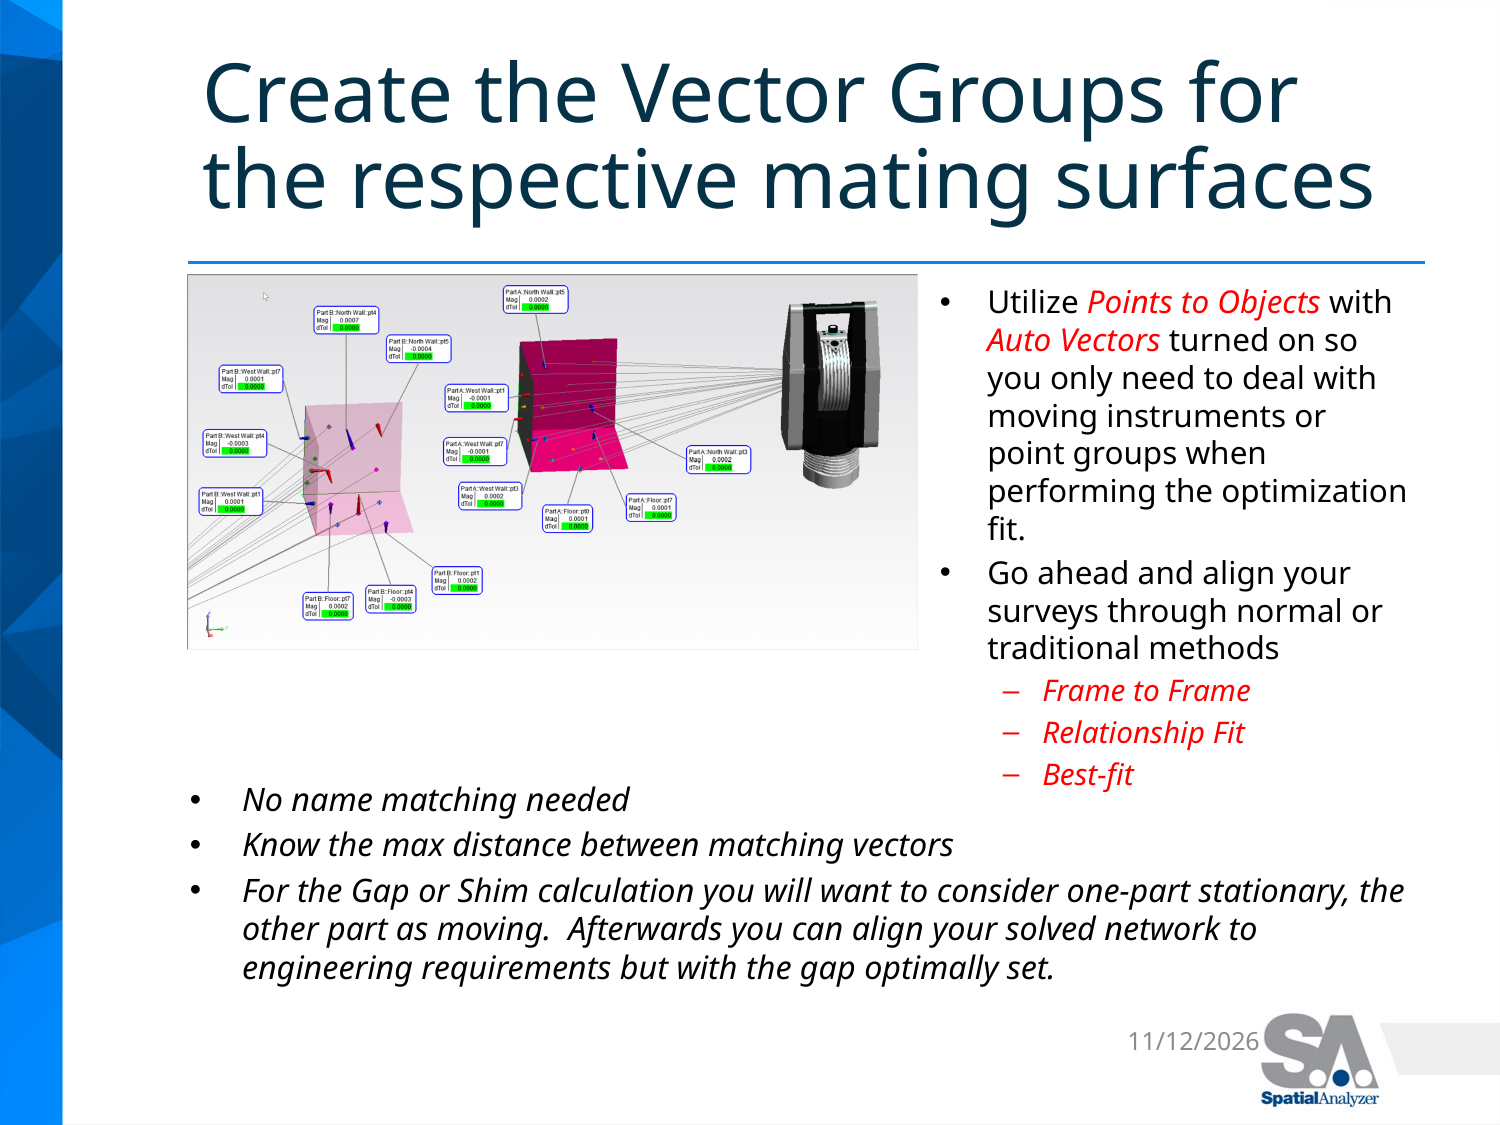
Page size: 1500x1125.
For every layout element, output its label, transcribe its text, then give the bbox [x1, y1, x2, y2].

list Utilize Points to Objects with Auto Vectors turned on so you only need to deal with moving instruments or point groups when performing the optimization fit. Go ahead and align your surveys through normal or traditional methods Frame to Frame Relationship Fit Best-fit [924, 275, 1425, 772]
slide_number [1112, 1012, 1275, 1073]
picture [0, 0, 1500, 1125]
text_box No name matching needed Know the max distance between matching vectors For the Gap or Shim calculation you will want to consider one-part stationary, the other part as moving. Afterwards you can align your solved network to engineering requirements but with the gap optimally set. [174, 772, 1438, 997]
title Create the Vector Groups for the respective mating surfaces [187, 45, 1425, 233]
